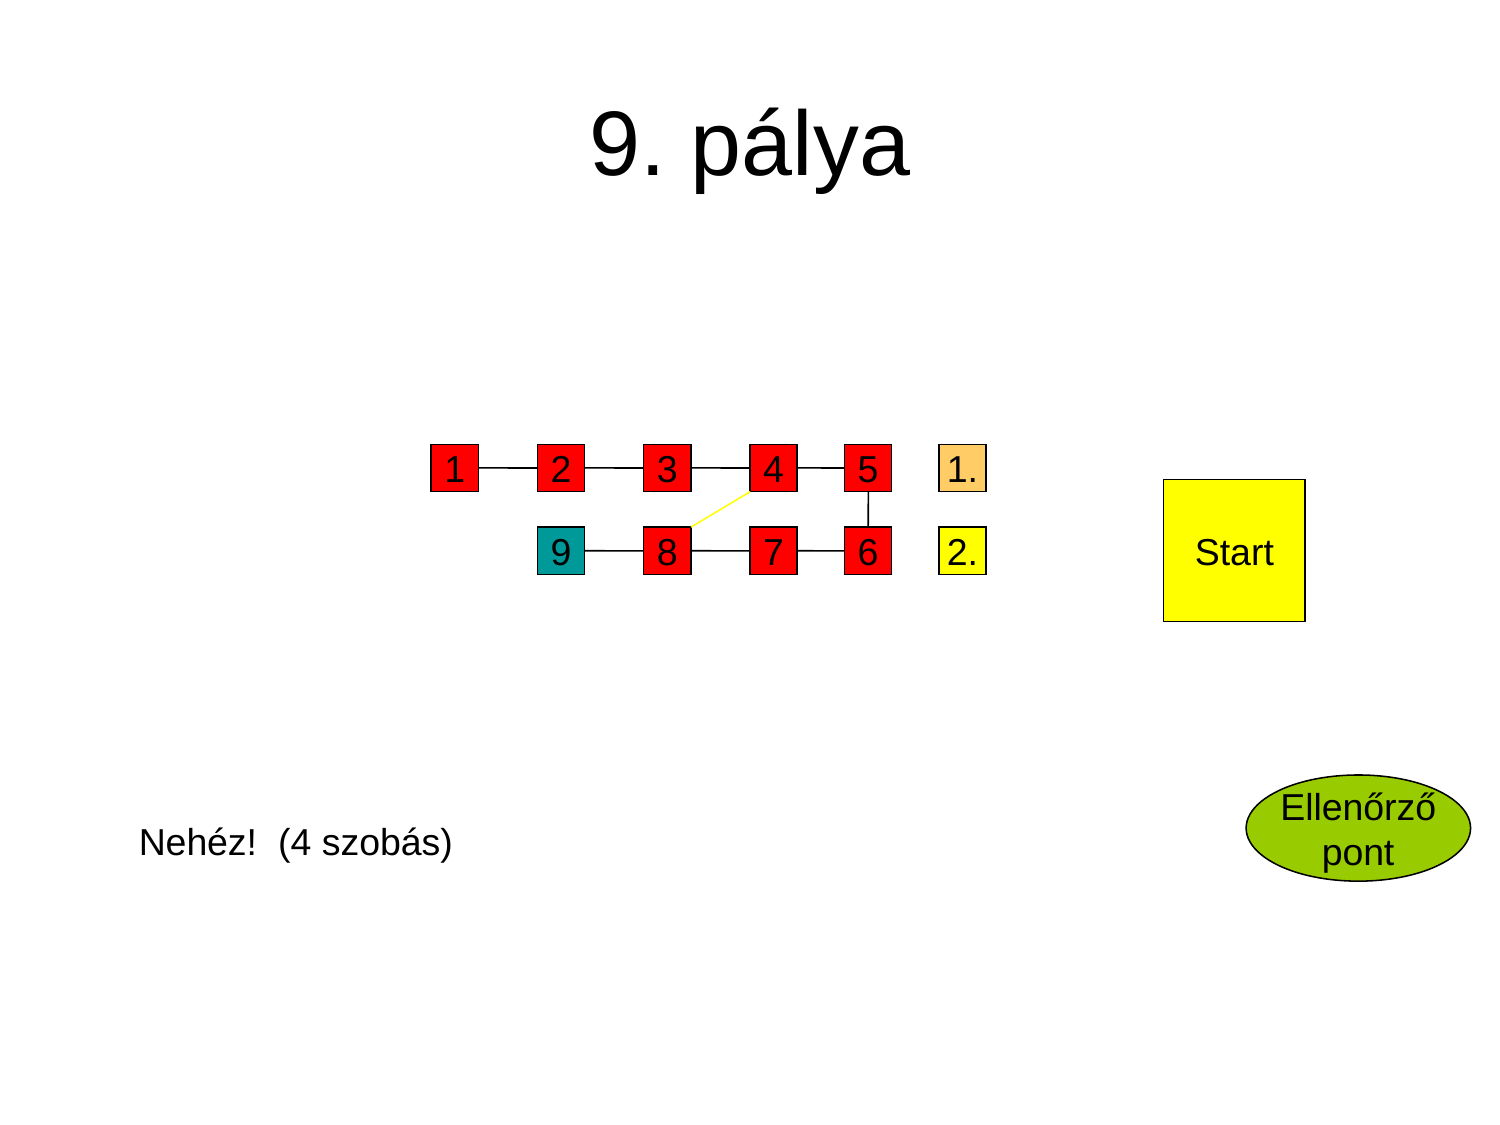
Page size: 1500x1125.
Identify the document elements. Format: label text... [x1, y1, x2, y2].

text_box 1 [431, 444, 479, 492]
text_box Ellenőrző pont [1246, 774, 1471, 882]
title 9. pálya [75, 45, 1425, 233]
text_box Start [1163, 479, 1306, 622]
text_box 9 [537, 527, 585, 575]
text_box 5 [844, 444, 892, 492]
text_box 2 [537, 444, 585, 492]
text_box Nehéz! (4 szobás) [123, 810, 585, 871]
text_box 4 [749, 444, 798, 492]
text_box 2. [938, 527, 987, 575]
text_box 3 [643, 444, 691, 492]
text_box 7 [749, 527, 798, 575]
text_box 6 [844, 527, 892, 575]
text_box 8 [643, 527, 691, 575]
text_box 1. [938, 444, 987, 492]
